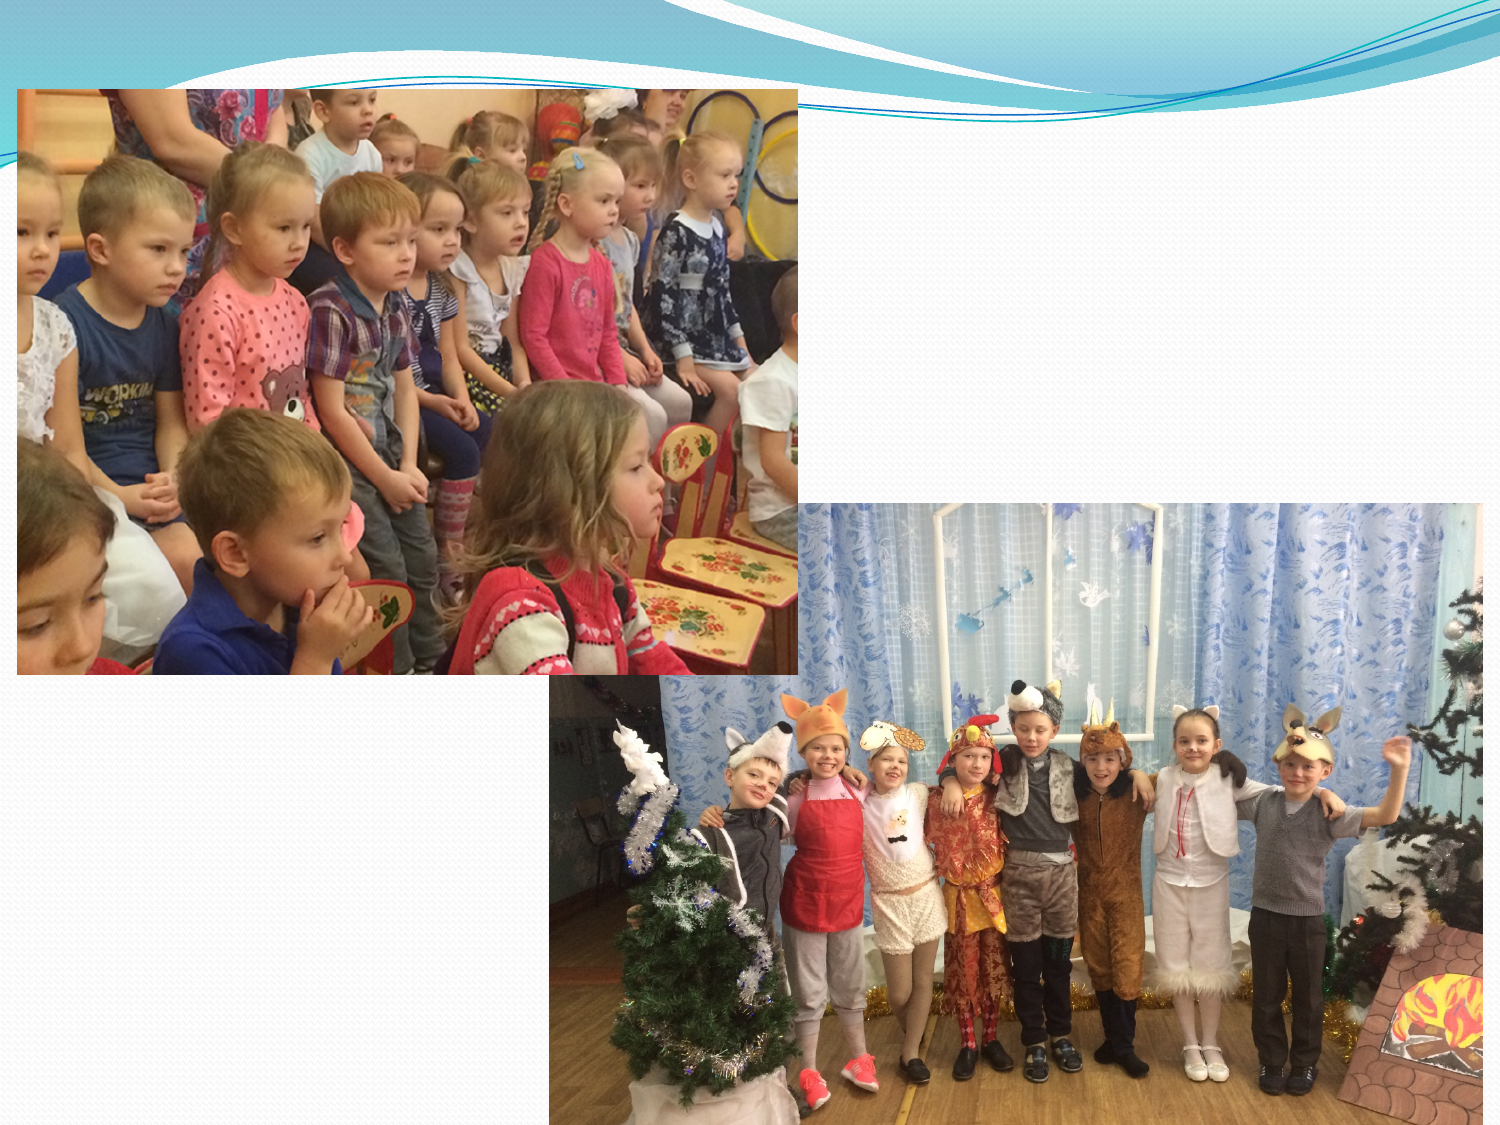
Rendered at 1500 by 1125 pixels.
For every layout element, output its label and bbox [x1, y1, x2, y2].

picture [548, 503, 1483, 1125]
list [17, 89, 798, 675]
